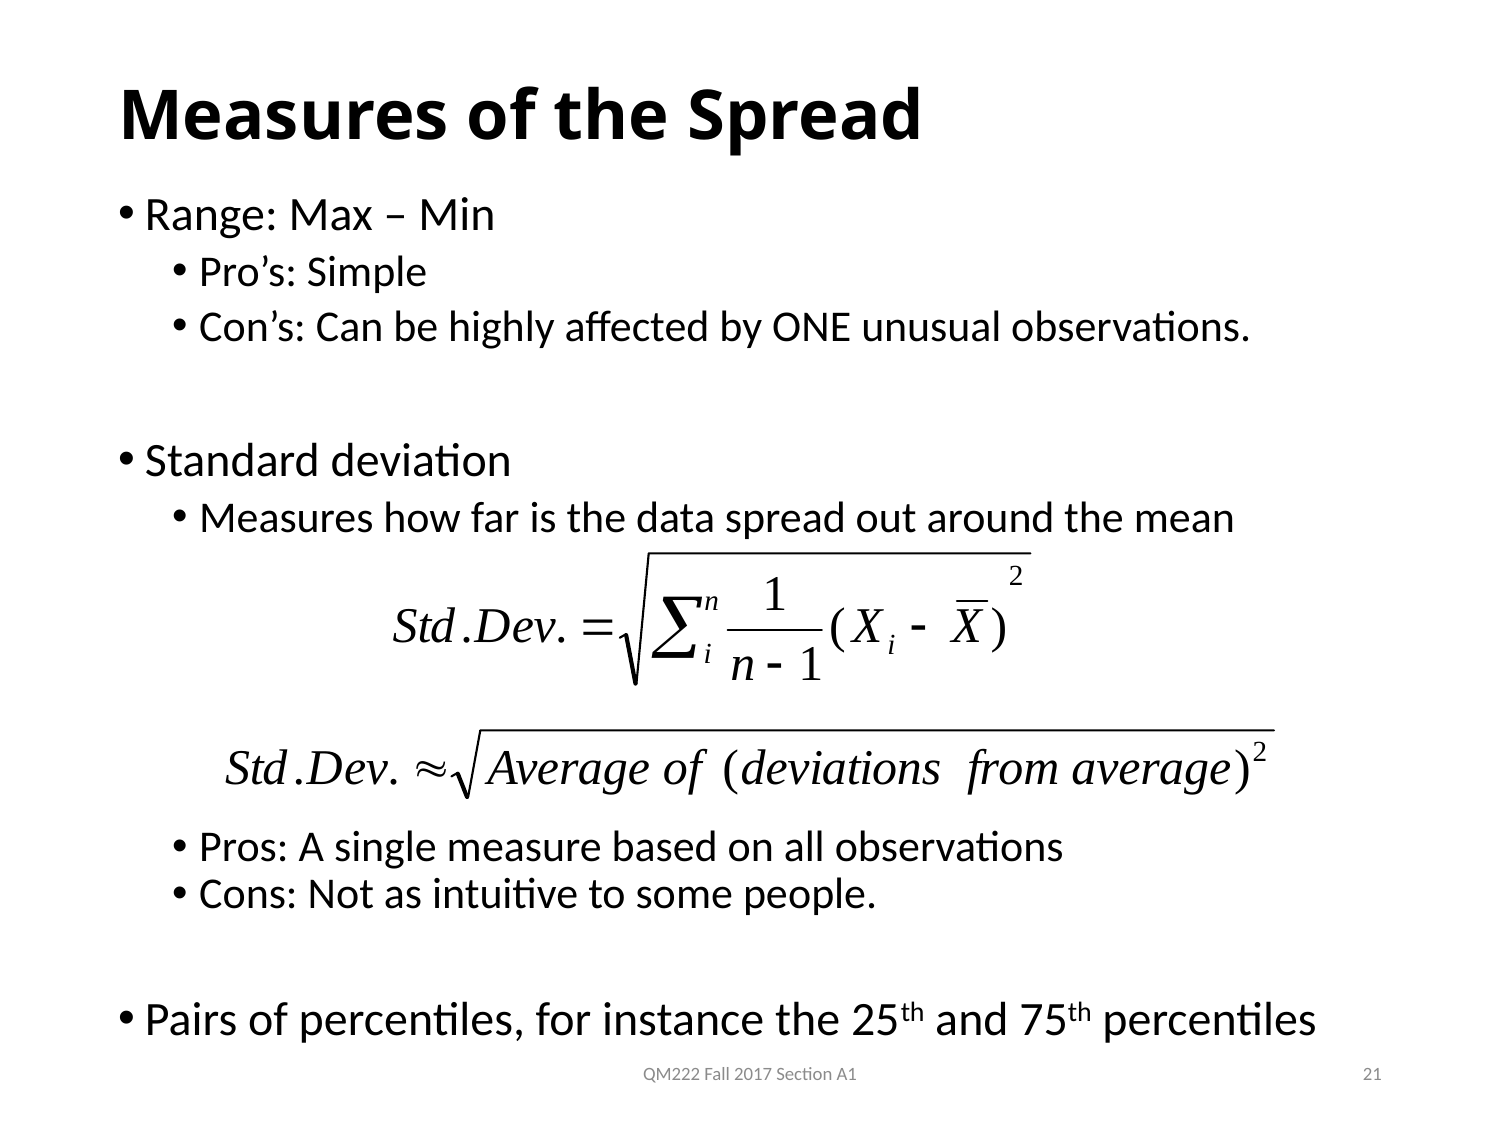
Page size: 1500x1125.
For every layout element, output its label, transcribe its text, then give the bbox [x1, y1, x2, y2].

slide_number 21 [1059, 1042, 1397, 1103]
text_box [216, 717, 1284, 810]
list Range: Max – Min Pro’s: Simple Con’s: Can be highly affected by ONE unusual observations. Standard deviation Measures how far is the data spread out around the mean Pros: A single measure based on all observations Cons: Not as intuitive to some people. Pairs of percentiles, for instance the 25th and 75th percentiles [103, 181, 1454, 1057]
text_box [384, 541, 1043, 697]
footer QM222 Fall 2017 Section A1 [496, 1042, 1004, 1103]
title Measures of the Spread [103, 59, 1397, 175]
